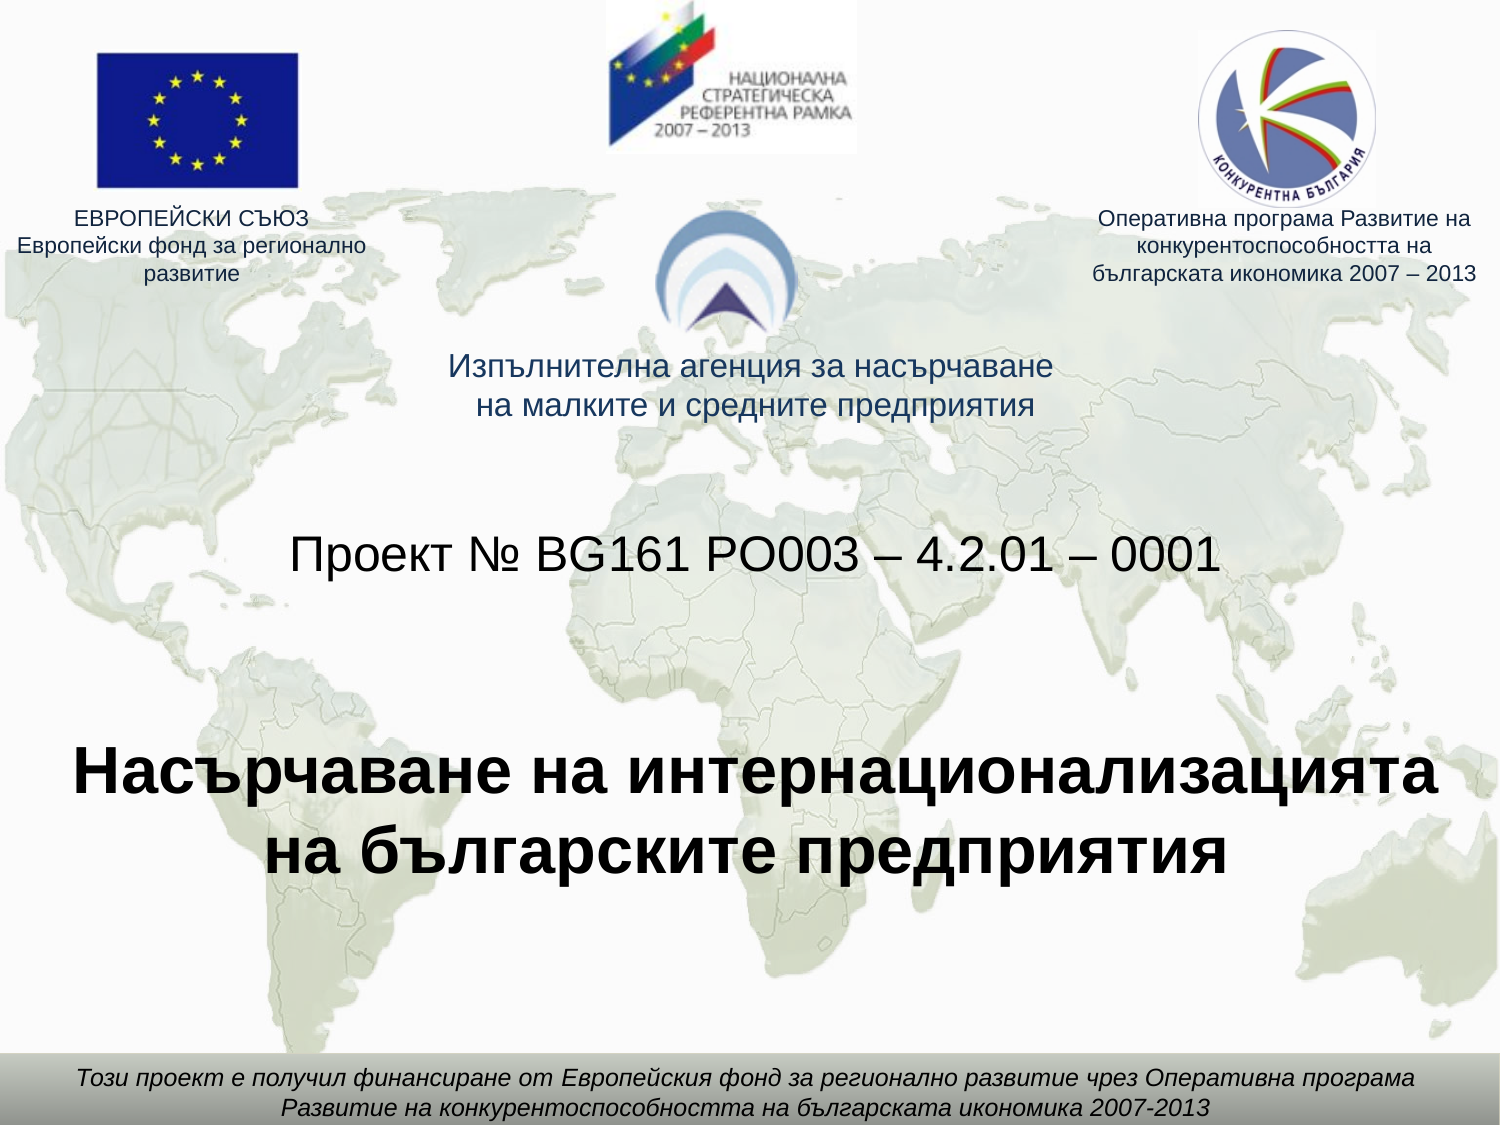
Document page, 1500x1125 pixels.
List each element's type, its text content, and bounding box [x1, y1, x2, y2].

picture [655, 207, 798, 337]
text_box Този проект е получил финансиране от Европейския фонд за регионално развитие чрез Оперативна програма Развитие на конкурентоспособността на българската икономика 2007-2013 [0, 1053, 1500, 1125]
picture [1198, 30, 1377, 209]
title Изпълнителна агенция за насърчаване на малките и средните предприятия [418, 334, 1093, 433]
picture [606, 0, 857, 154]
text_box Оперативна програма Развитие на конкурентоспособността на българската икономика 2007 – 2013 [1068, 196, 1500, 294]
picture [92, 49, 302, 192]
subtitle Проект № BG161 PO003 – 4.2.01 – 0001 Насърчаване на интернационализацията на българските предприятия [52, 444, 1459, 965]
text_box [802, 315, 1415, 407]
text_box ЕВРОПЕЙСКИ СЪЮЗ Европейски фонд за регионално развитие [0, 196, 390, 294]
text_box [82, 315, 650, 407]
